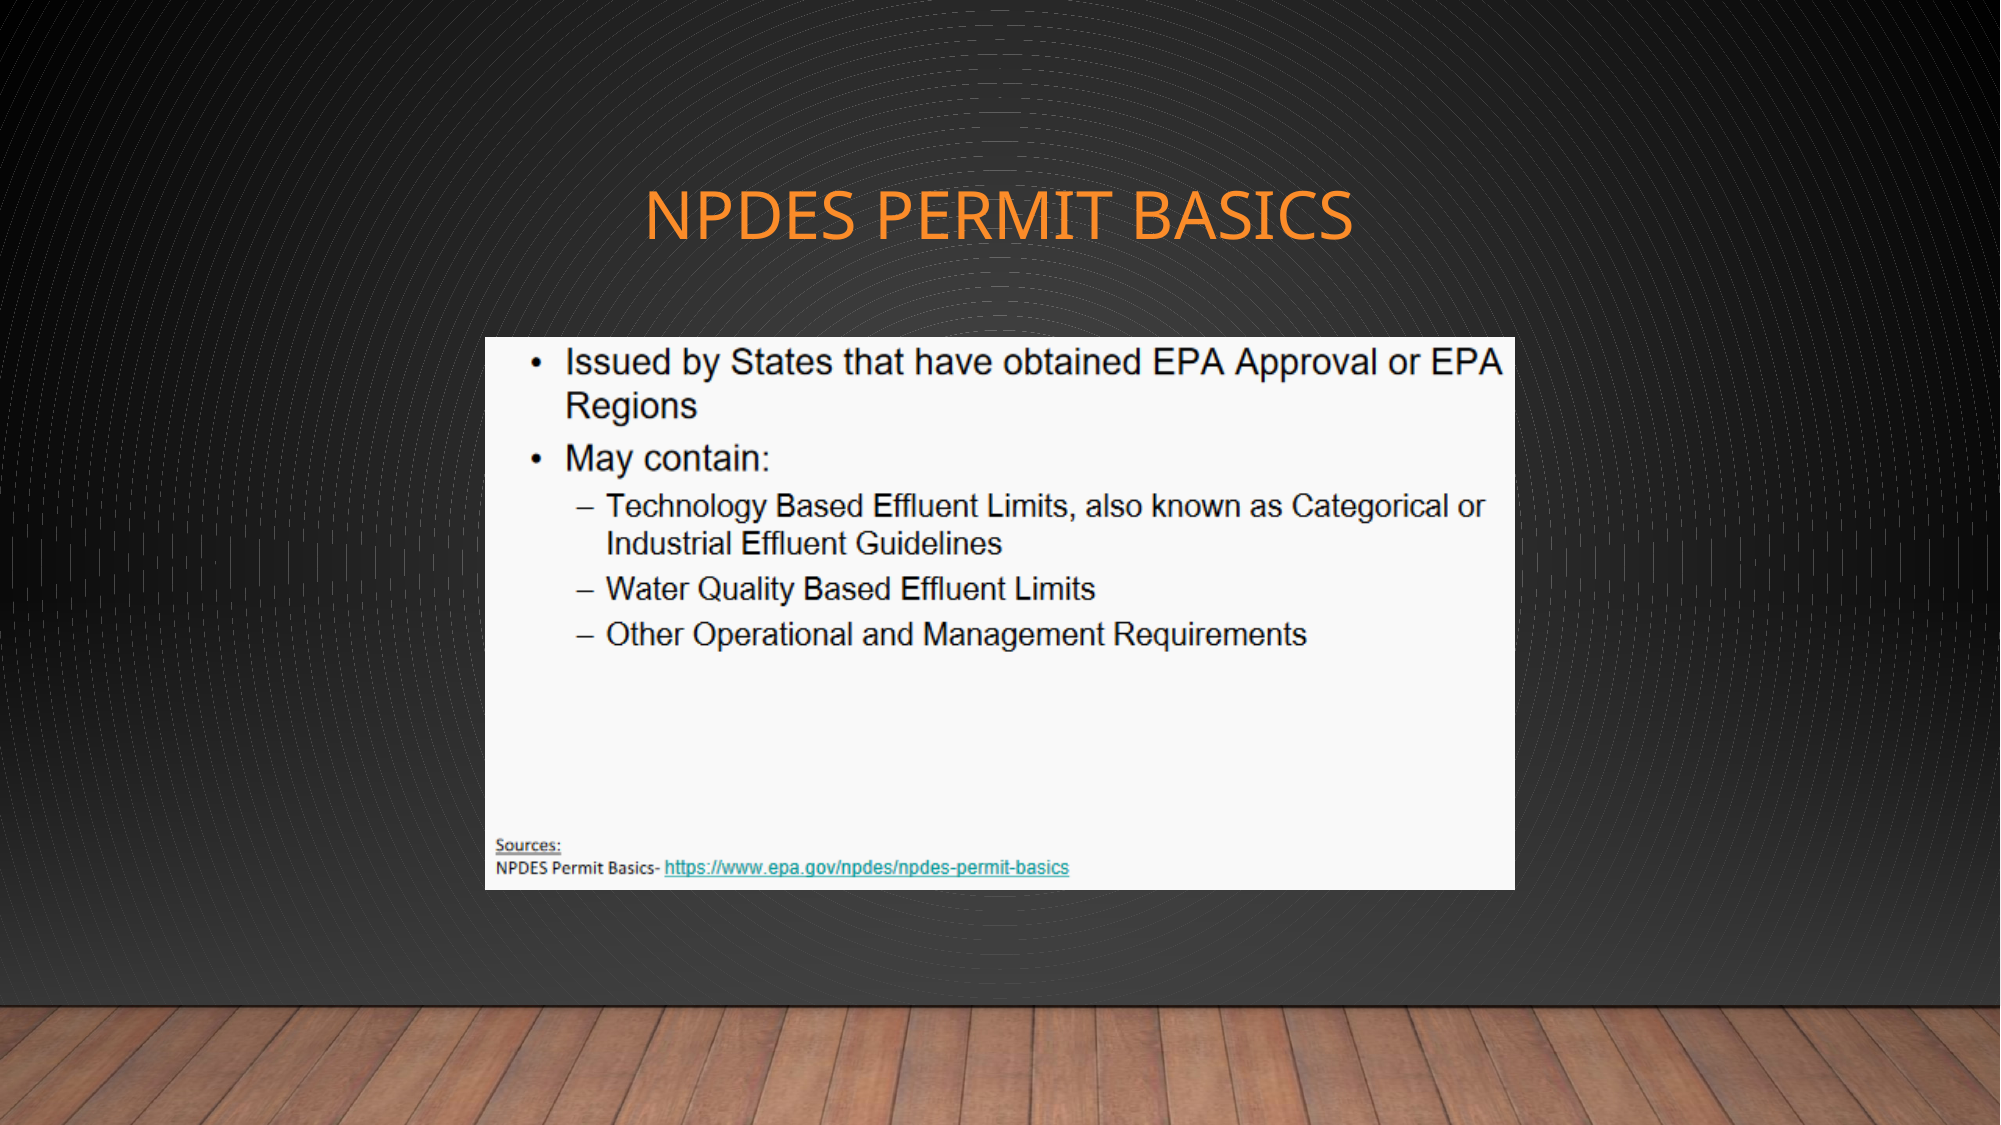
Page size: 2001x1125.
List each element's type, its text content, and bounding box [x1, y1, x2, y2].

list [484, 337, 1516, 890]
title Npdes permit basics [238, 131, 1763, 305]
picture [0, 1005, 2000, 1125]
